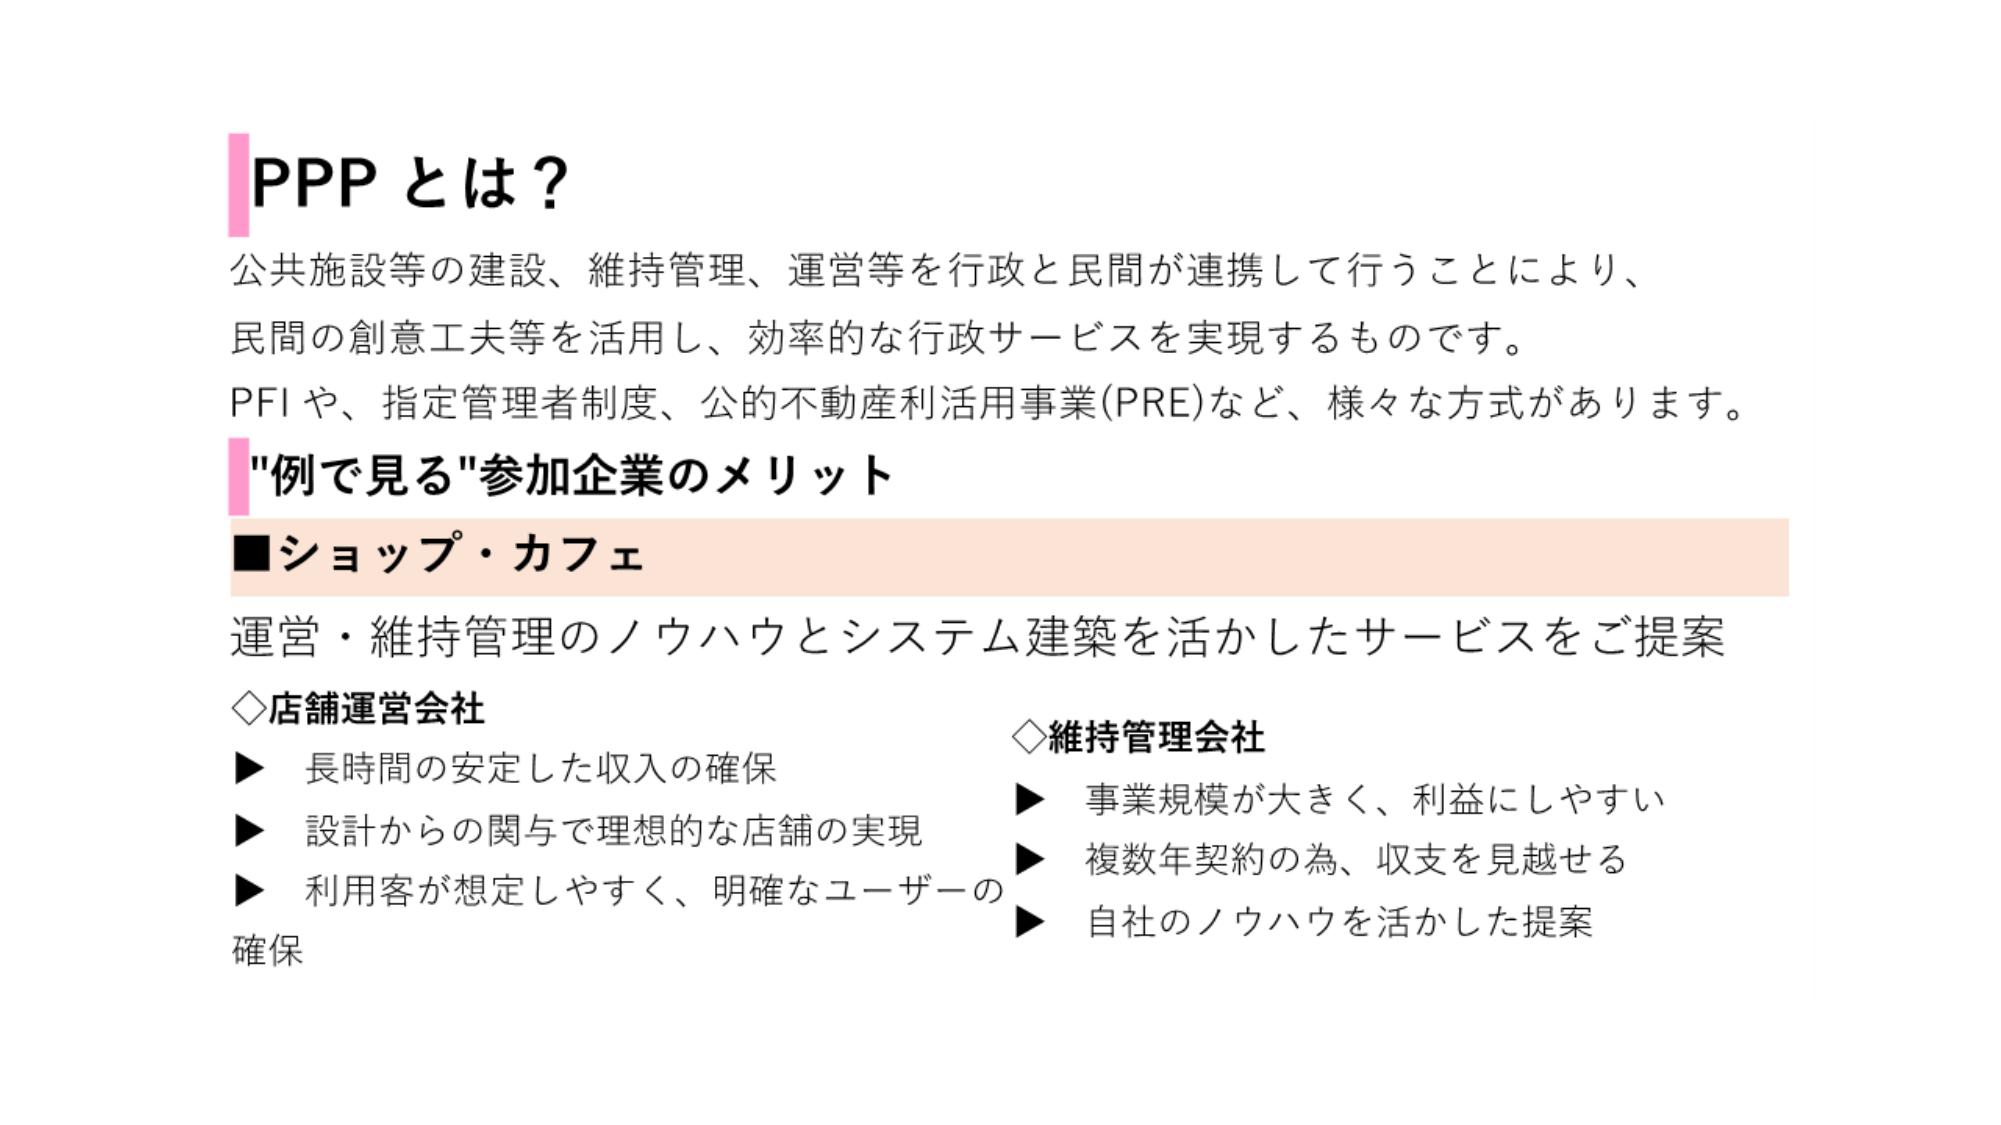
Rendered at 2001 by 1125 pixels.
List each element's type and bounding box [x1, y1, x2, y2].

picture [167, 120, 1833, 1005]
